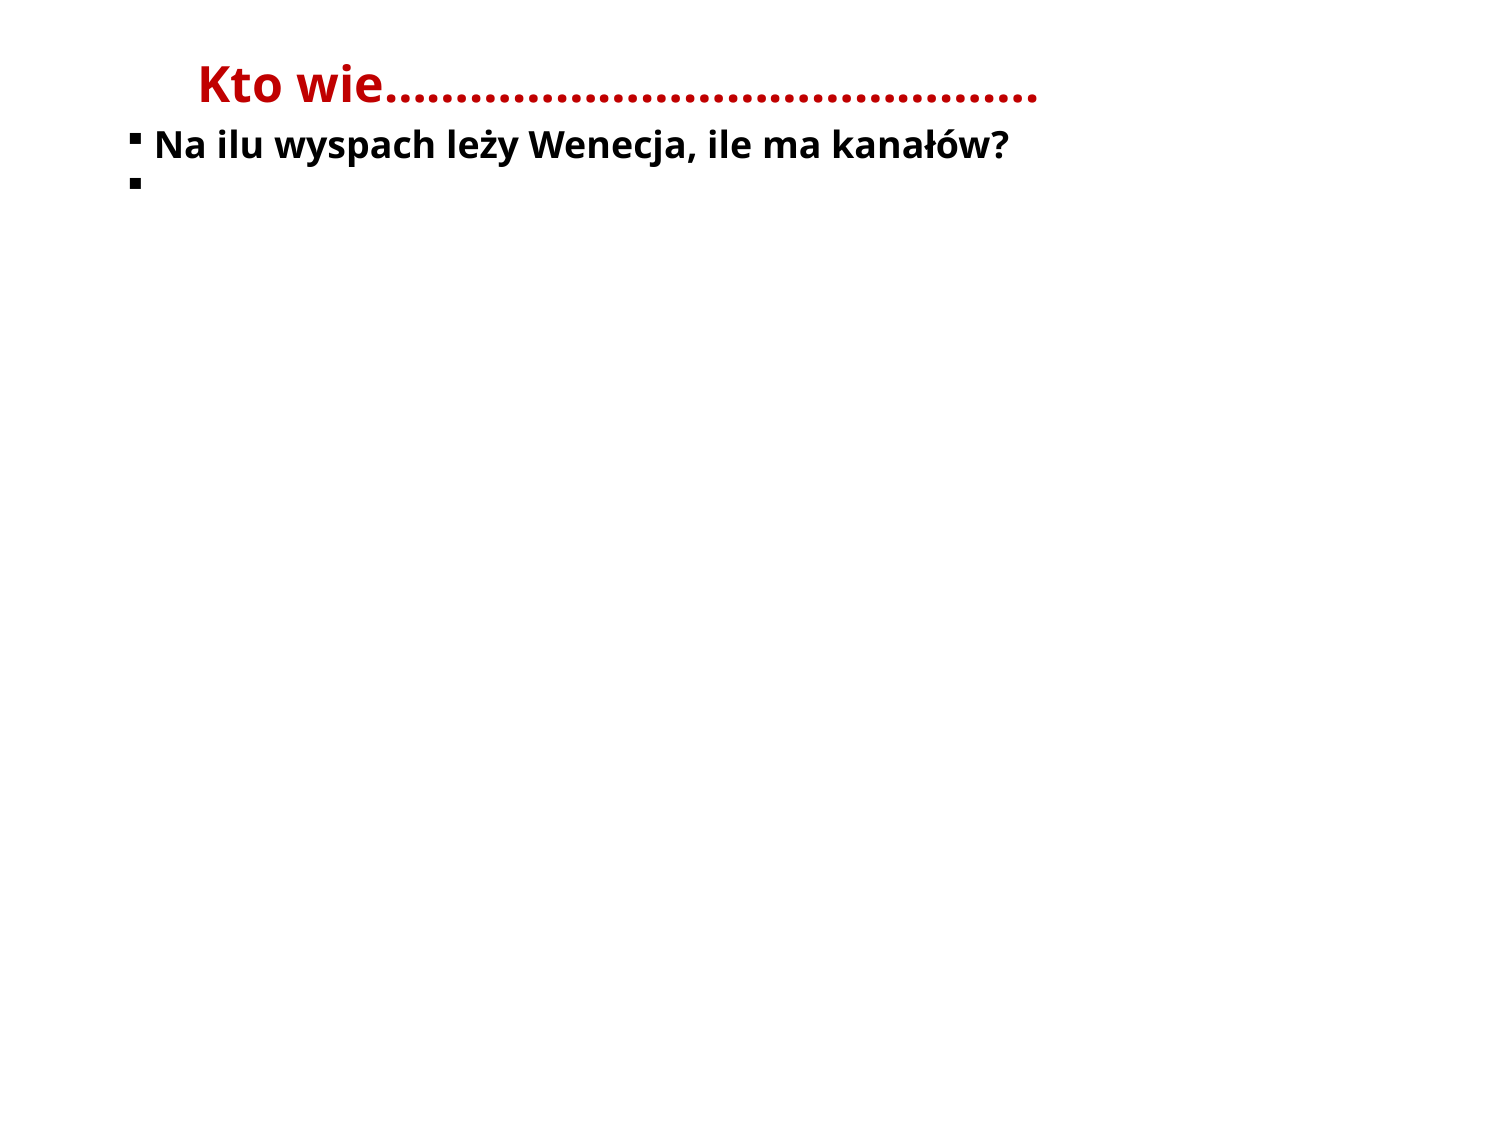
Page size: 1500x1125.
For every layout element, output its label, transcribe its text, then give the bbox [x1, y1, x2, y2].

text_box Na ilu wyspach leży Wenecja, ile ma kanałów? [112, 113, 1424, 219]
text_box Kto wie………………………………………. [182, 30, 1414, 113]
